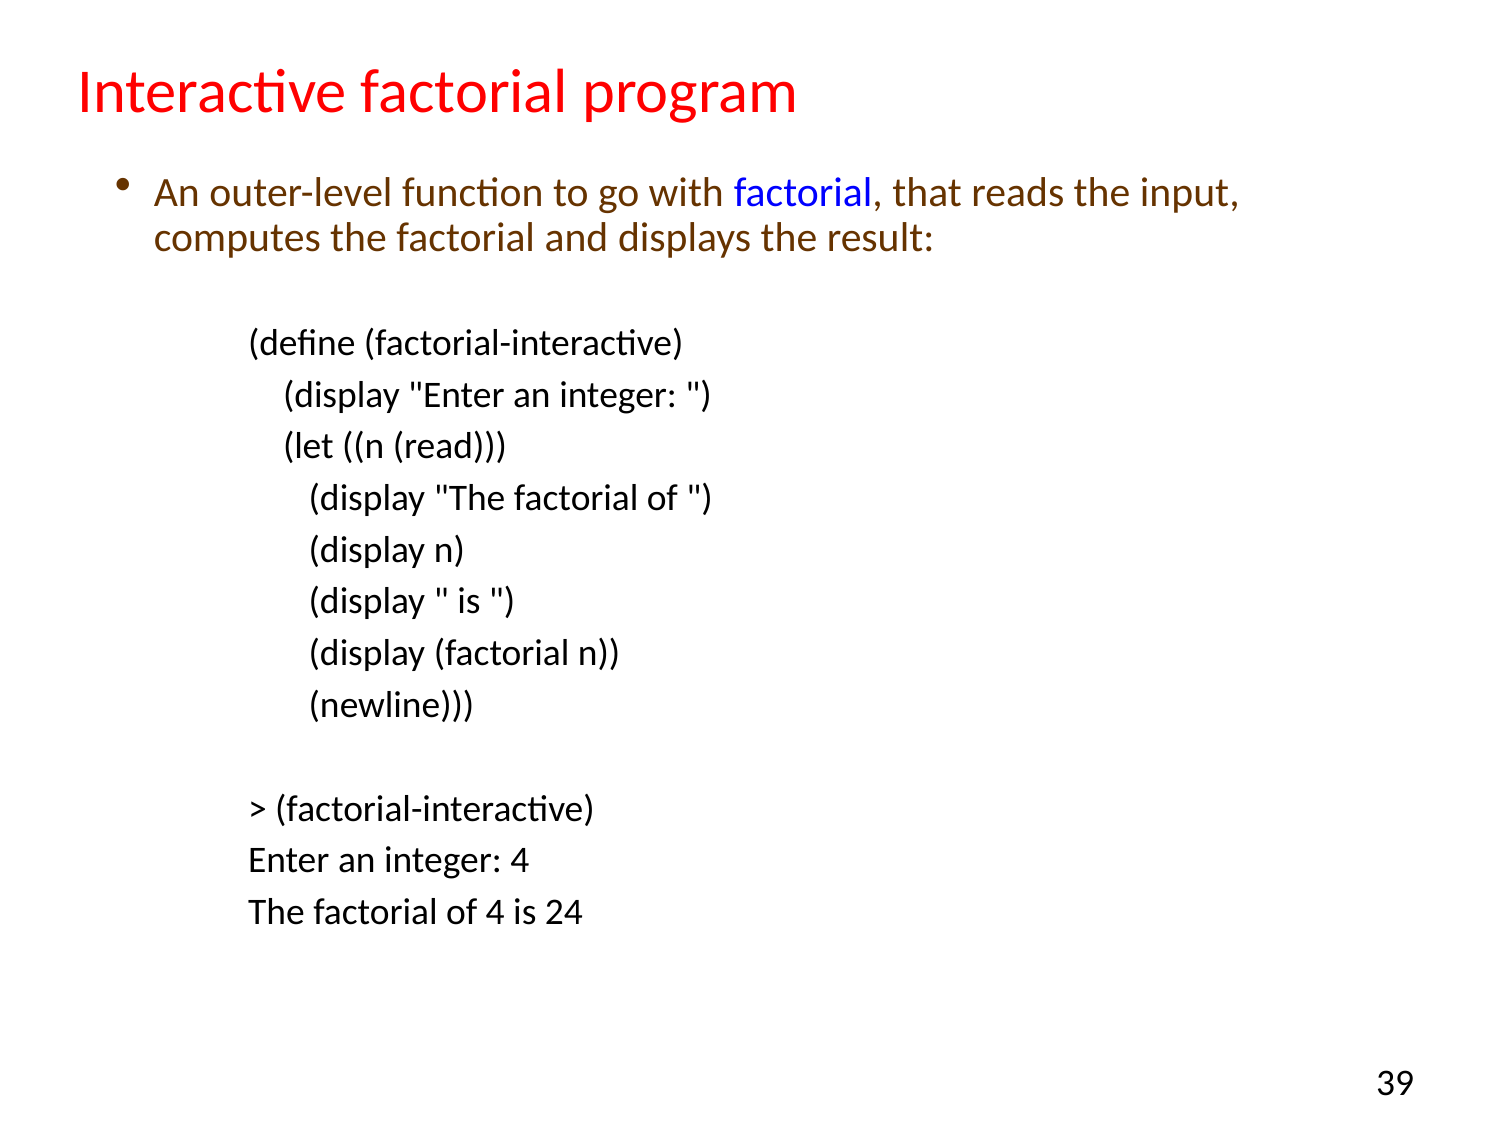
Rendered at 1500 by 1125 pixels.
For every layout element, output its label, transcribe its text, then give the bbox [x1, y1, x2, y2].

list An outer-level function to go with factorial, that reads the input, computes the factorial and displays the result: (define (factorial-interactive) (display "Enter an integer: ") (let ((n (read))) (display "The factorial of ") (display n) (display " is ") (display (factorial n)) (newline))) > (factorial-interactive) Enter an integer: 4 The factorial of 4 is 24 [99, 162, 1426, 1026]
slide_number 39 [1349, 1049, 1438, 1101]
title Interactive factorial program [62, 49, 1426, 126]
